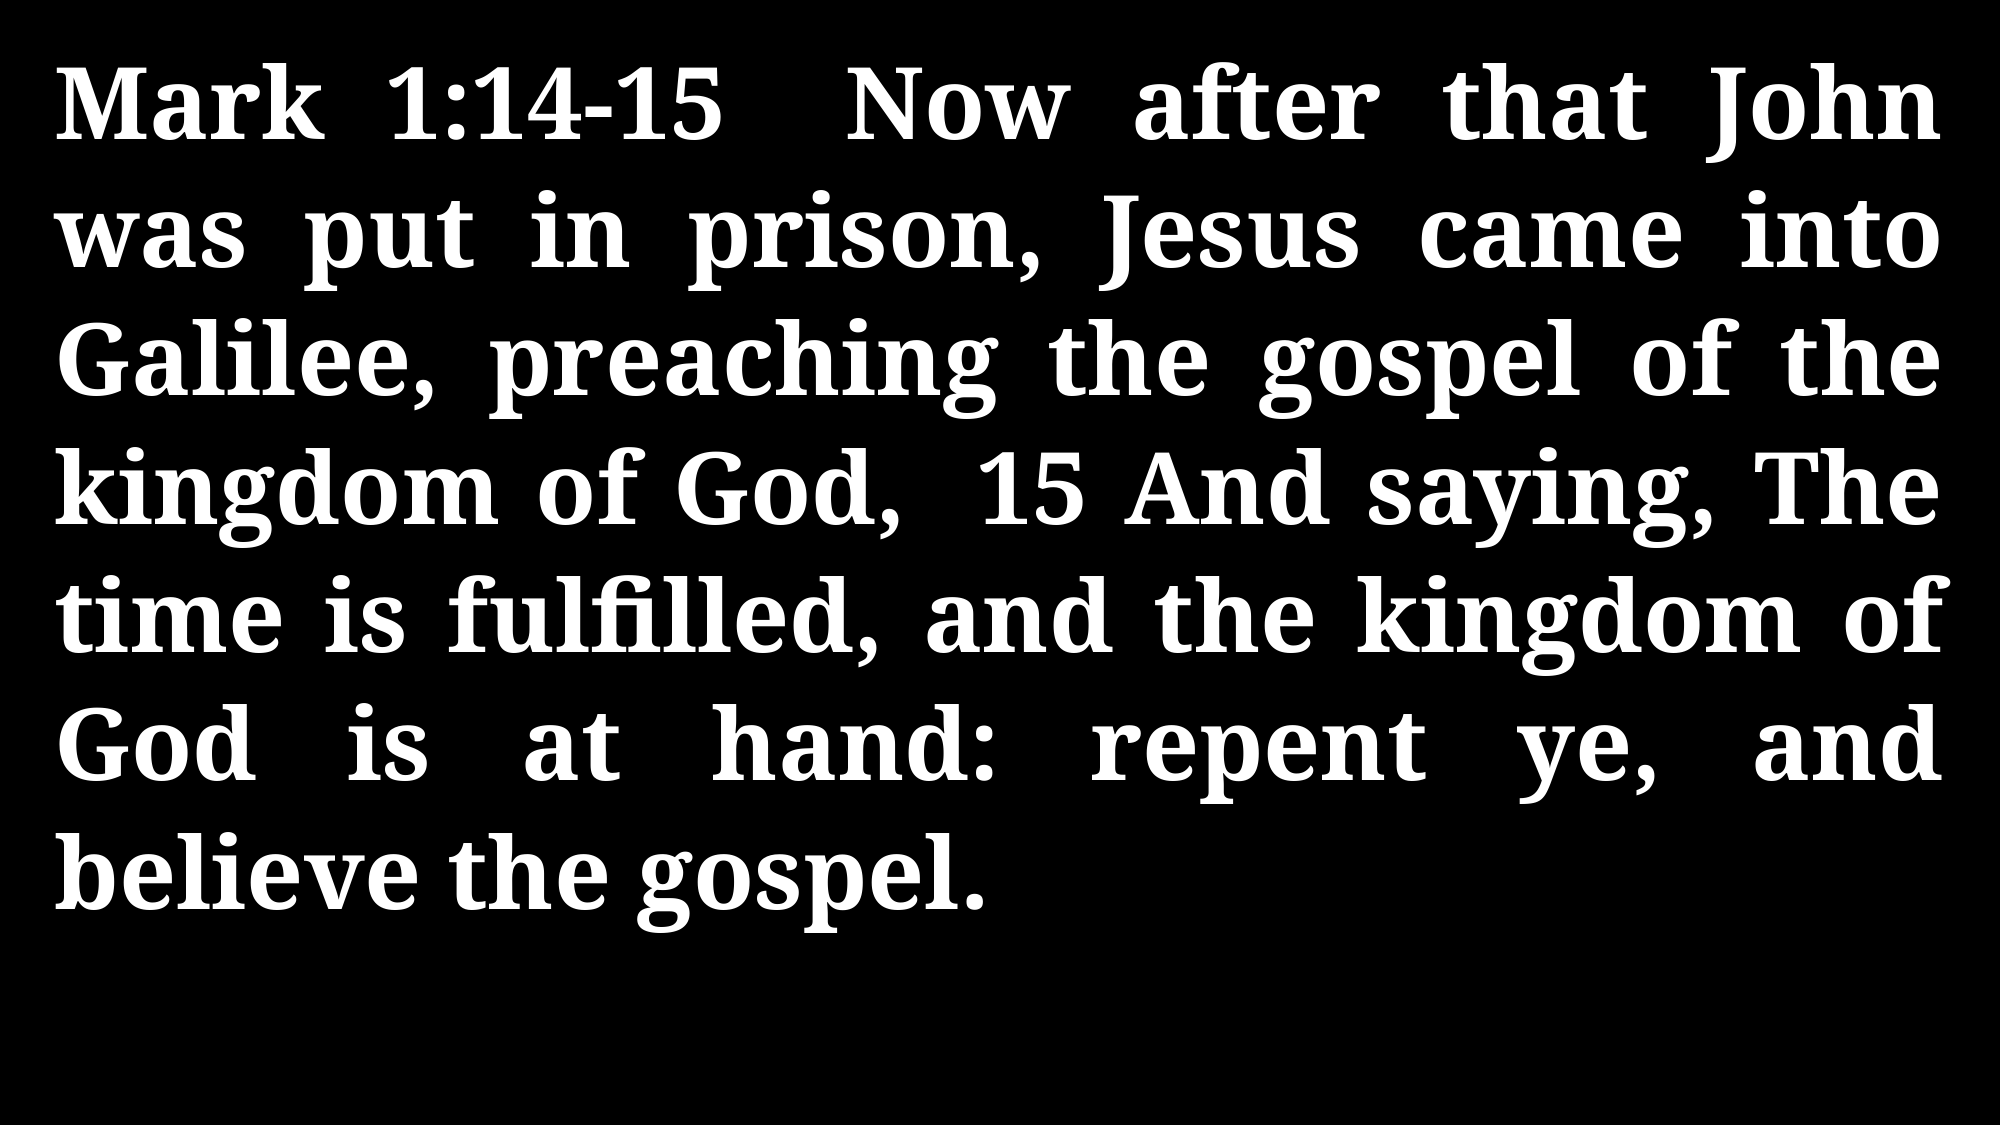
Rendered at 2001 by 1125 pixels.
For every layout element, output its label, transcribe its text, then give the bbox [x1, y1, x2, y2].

text_box Mark 1:14-15 Now after that John was put in prison, Jesus came into Galilee, preaching the gospel of the kingdom of God, 15 And saying, The time is fulfilled, and the kingdom of God is at hand: repent ye, and believe the gospel. [39, 23, 1961, 937]
